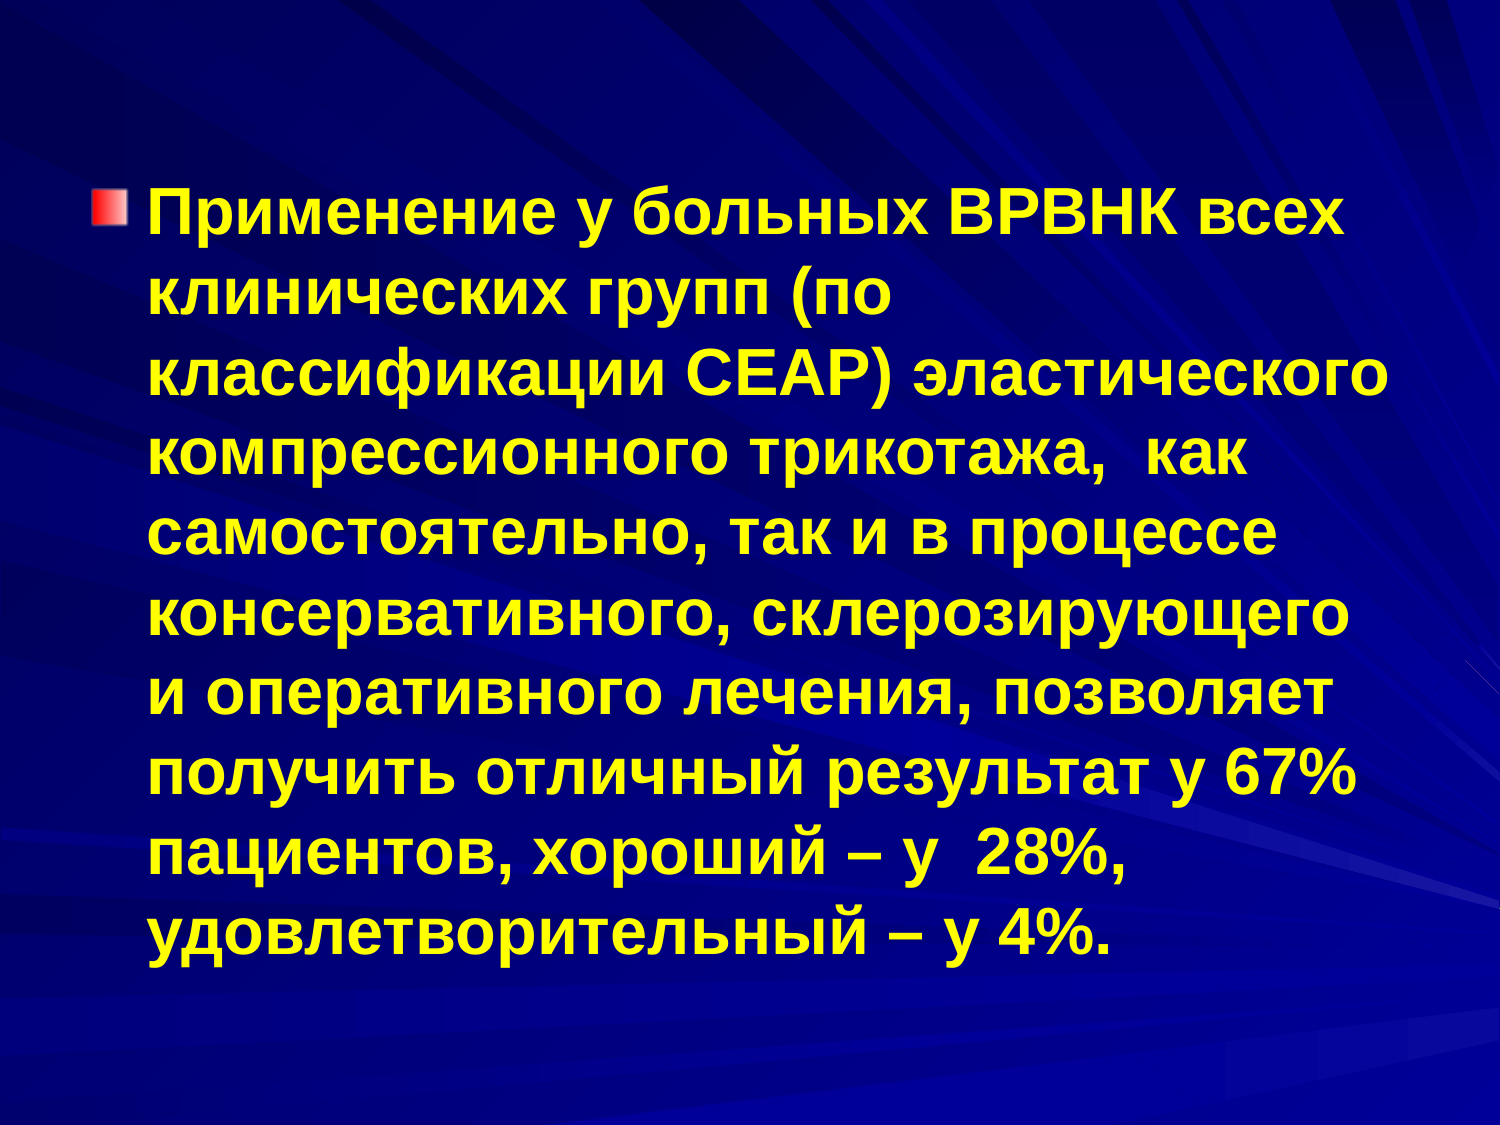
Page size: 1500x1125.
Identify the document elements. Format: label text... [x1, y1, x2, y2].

list Применение у больных ВРВНК всех клинических групп (по классификации СЕАР) эластического компрессионного трикотажа, как самостоятельно, так и в процессе консервативного, склерозирующего и оперативного лечения, позволяет получить отличный результат у 67% пациентов, хороший – у 28%, удовлетворительный – у 4%. [75, 160, 1425, 1006]
picture [90, 187, 132, 230]
